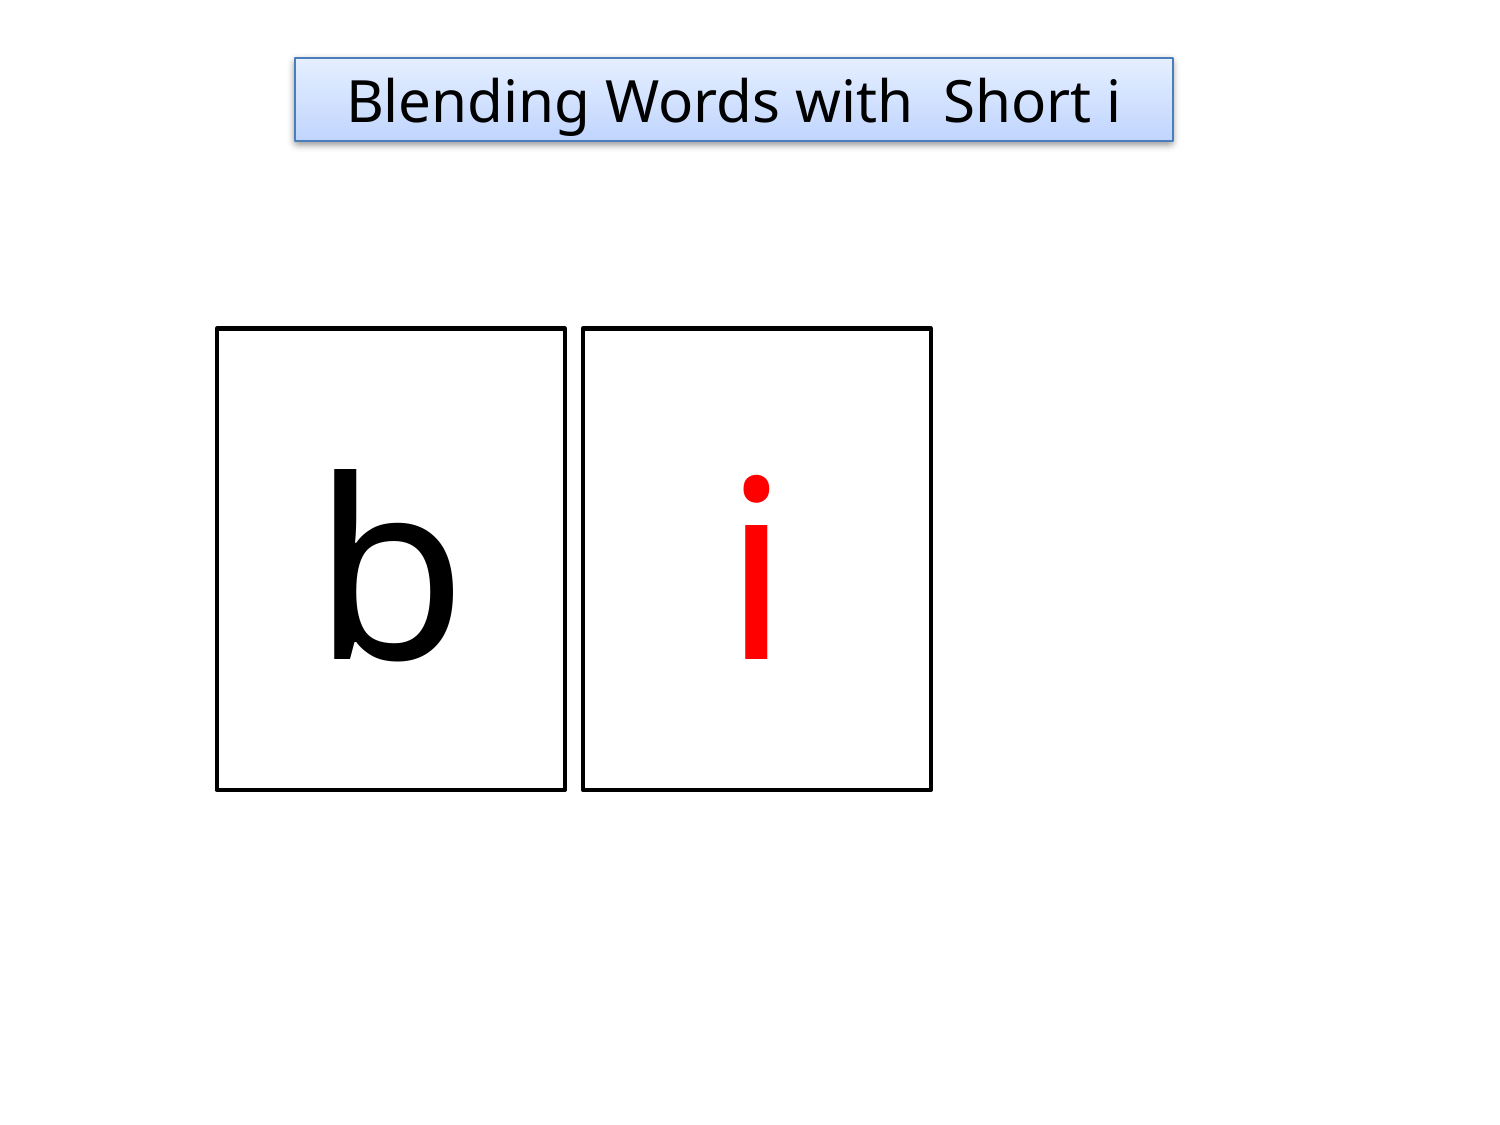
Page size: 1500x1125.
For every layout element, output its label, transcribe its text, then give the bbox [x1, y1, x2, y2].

text_box Blending Words with Short i [294, 57, 1174, 142]
text_box b [215, 326, 567, 792]
text_box i [581, 326, 933, 792]
